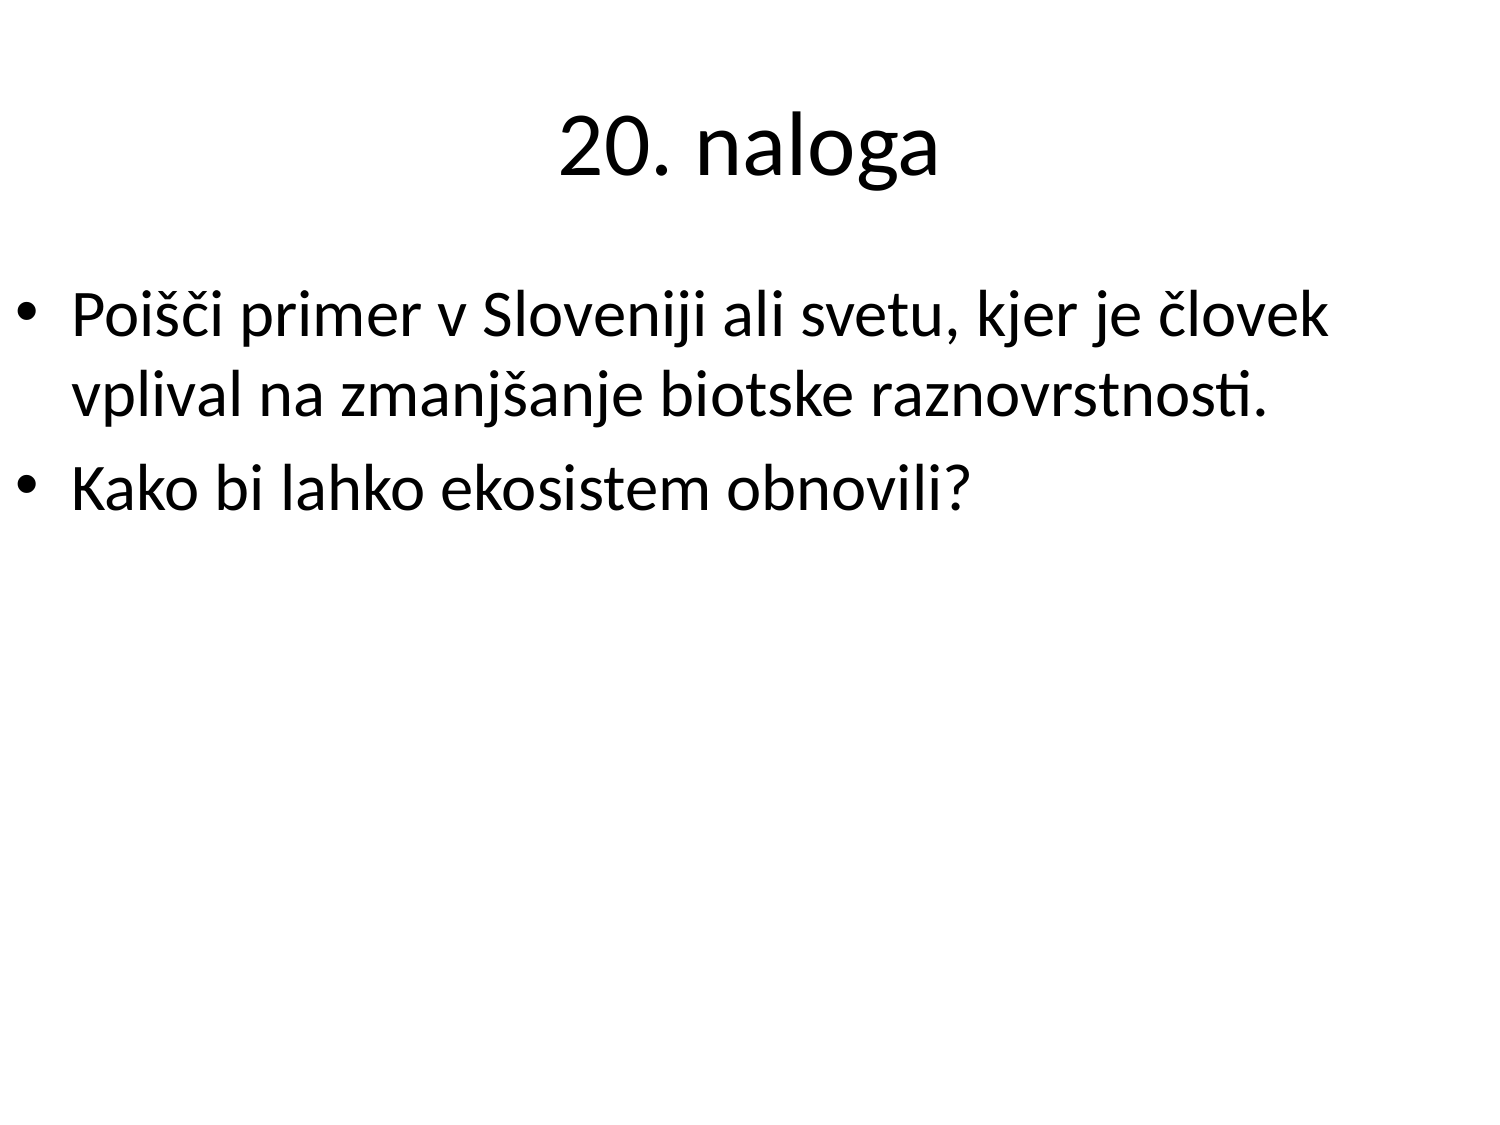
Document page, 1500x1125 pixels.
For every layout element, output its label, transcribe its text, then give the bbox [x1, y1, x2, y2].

title 20. naloga [74, 44, 1426, 233]
list Poišči primer v Sloveniji ali svetu, kjer je človek vplival na zmanjšanje biotske raznovrstnosti. Kako bi lahko ekosistem obnovili? [0, 262, 1500, 1006]
